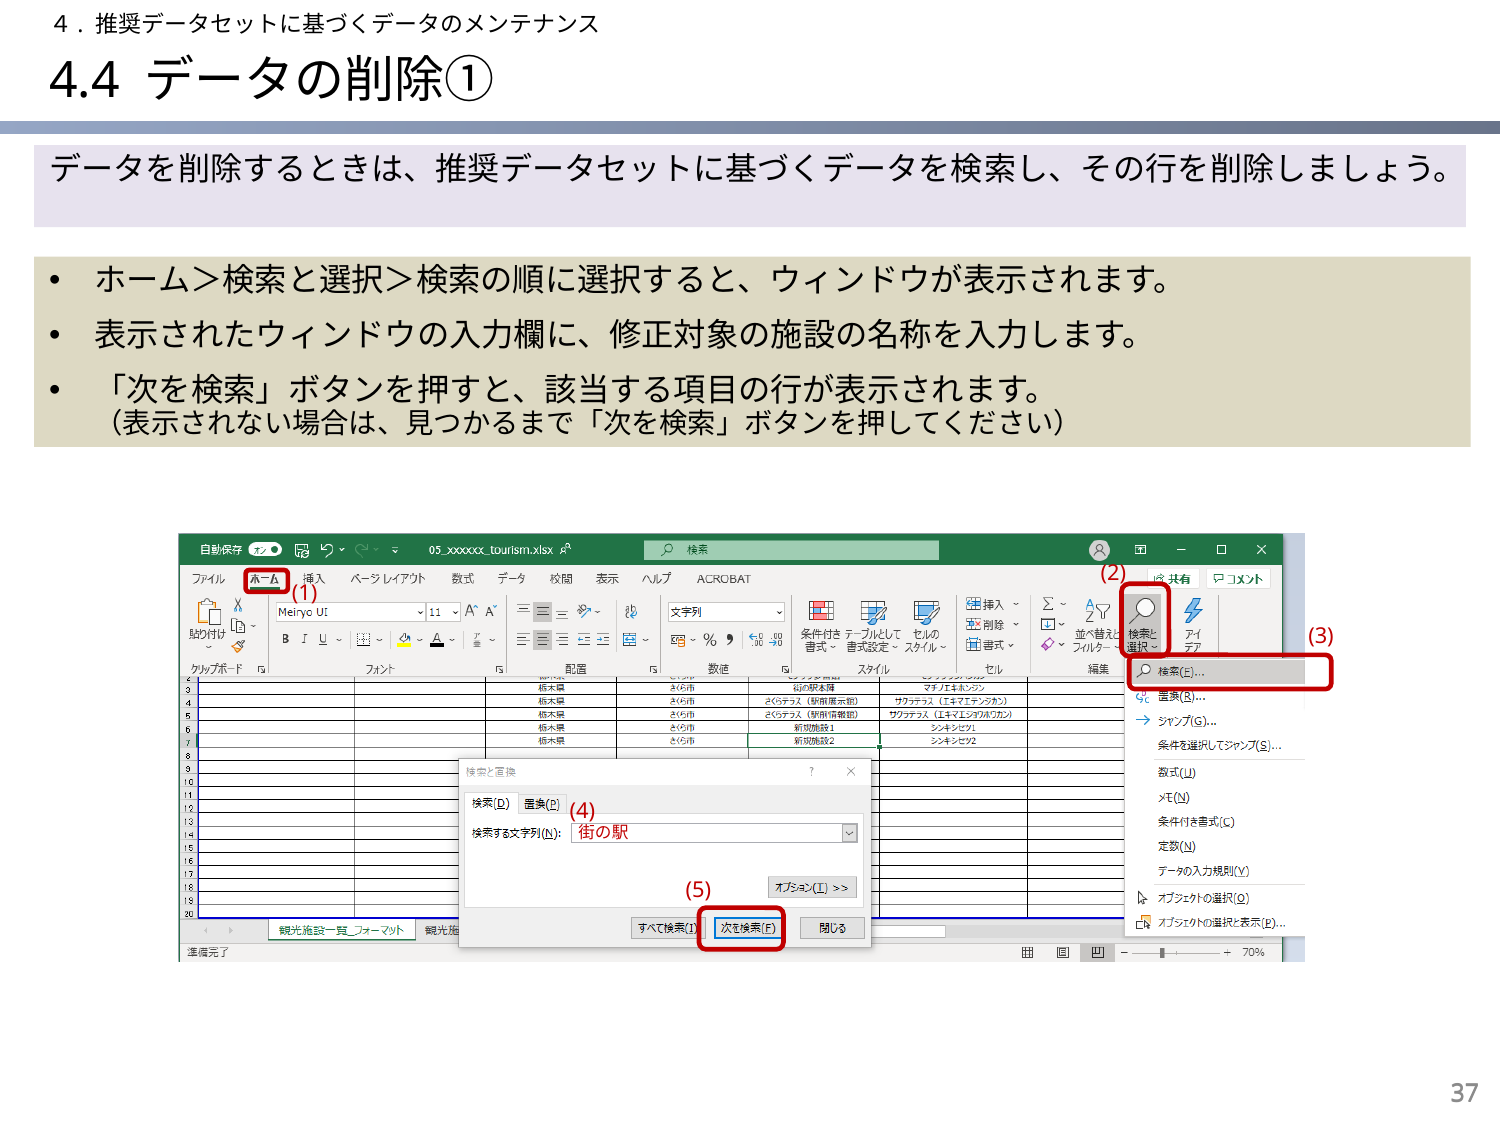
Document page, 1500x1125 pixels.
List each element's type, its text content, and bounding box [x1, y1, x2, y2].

list ４. 推奨データセットに基づくデータのメンテナンス [34, 4, 1271, 41]
text_box (3) [1305, 614, 1349, 656]
picture [178, 533, 1305, 962]
title 4.4 データの削除① [34, 46, 1275, 116]
text_box [1305, 656, 1333, 691]
slide_number 37 [1411, 1070, 1495, 1118]
list ホーム＞検索と選択＞検索の順に選択すると、ウィンドウが表示されます。 表示されたウィンドウの入力欄に、修正対象の施設の名称を入力します。 「次を検索」ボタンを押すと、該当する項目の行が表示されます。 （表示されない場合は、見つかるまで「次を検索」ボタンを押してください） [34, 256, 1471, 447]
list データを削除するときは、推奨データセットに基づくデータを検索し、その行を削除しましょう。 [34, 145, 1466, 228]
